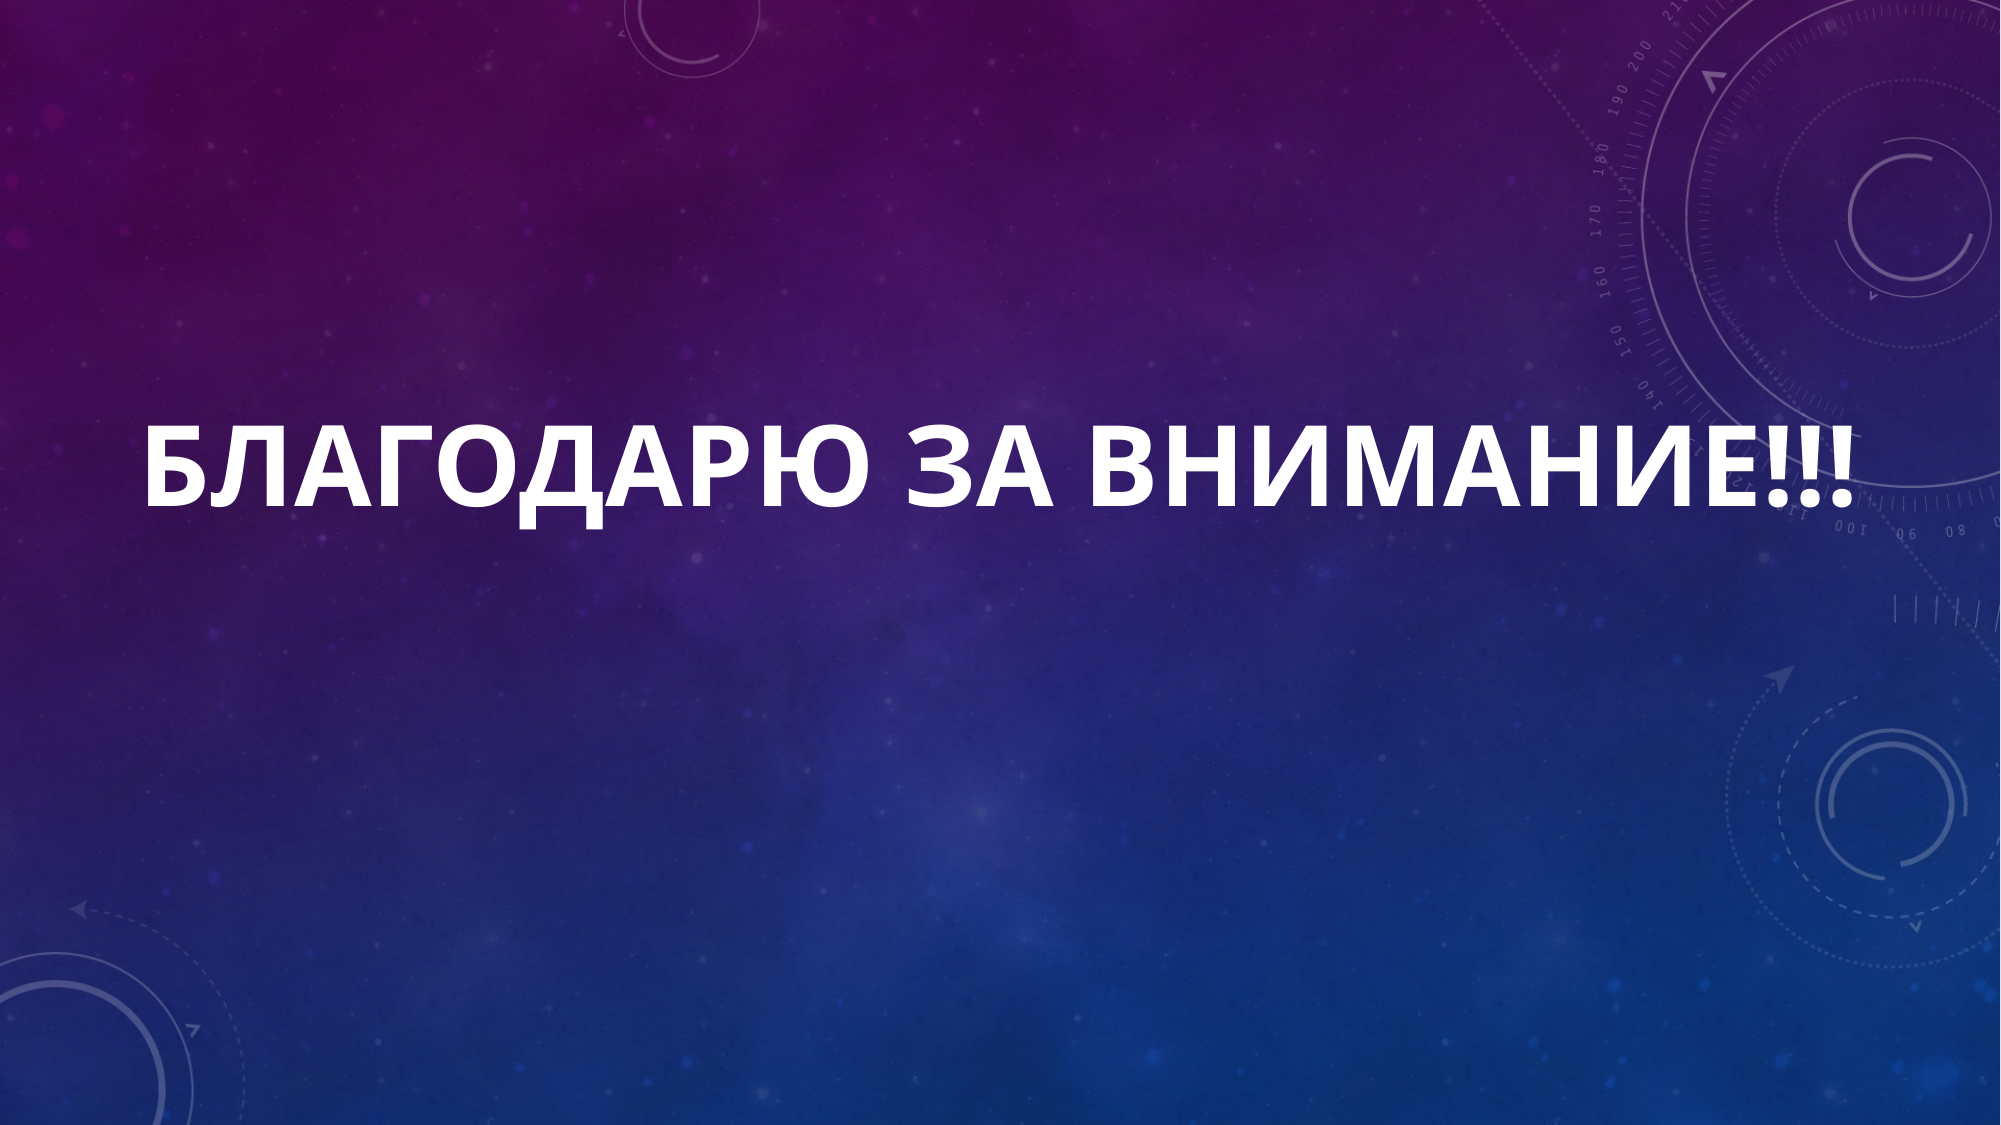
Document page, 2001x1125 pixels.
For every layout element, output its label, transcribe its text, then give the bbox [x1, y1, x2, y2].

title Благодарю за внимание!!! [99, 401, 1900, 522]
picture [0, 0, 2001, 1125]
